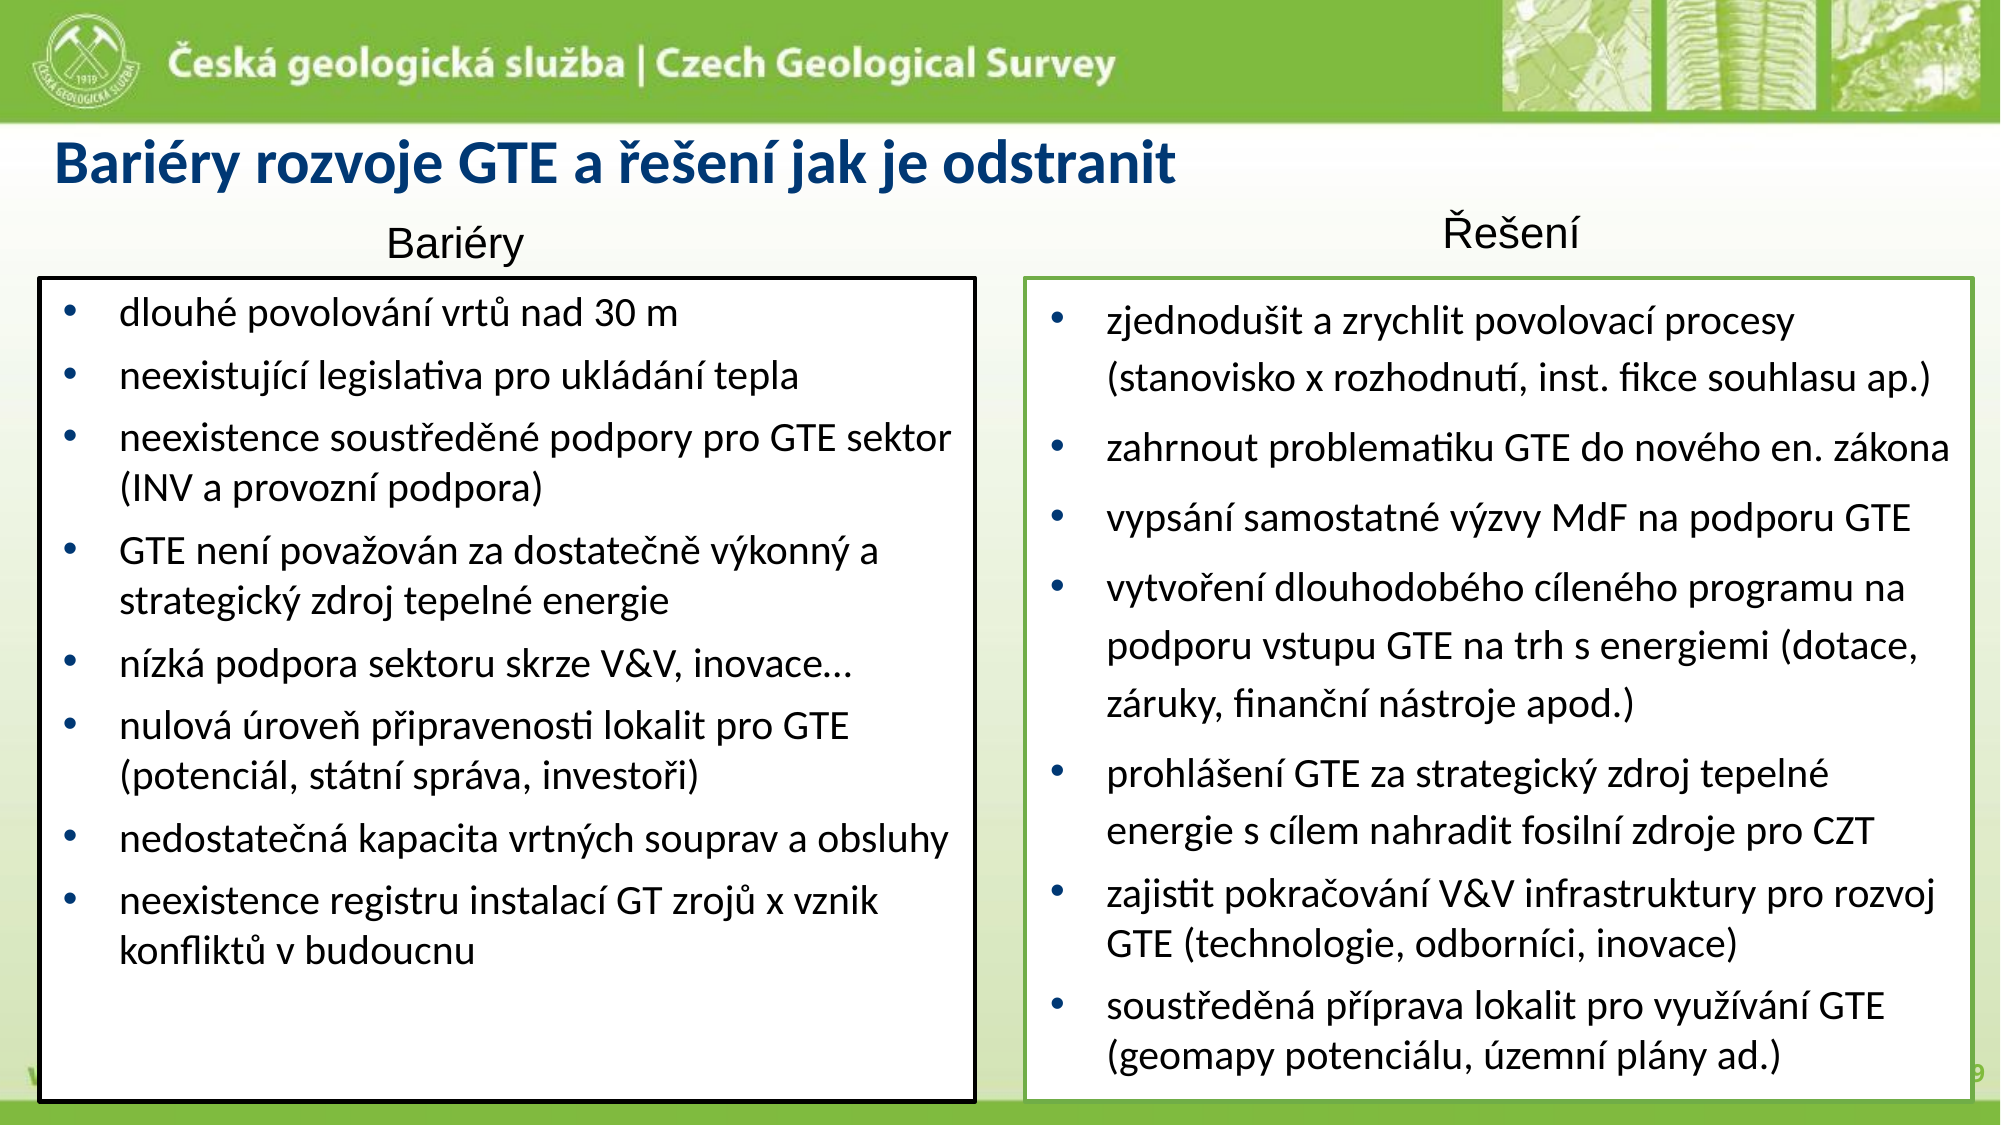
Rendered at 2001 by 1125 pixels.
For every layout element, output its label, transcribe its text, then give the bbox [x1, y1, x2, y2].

picture [0, 0, 2001, 1125]
text_box Řešení [1424, 189, 1600, 273]
list zjednodušit a zrychlit povolovací procesy (stanovisko x rozhodnutí, inst. fikce souhlasu ap.) zahrnout problematiku GTE do nového en. zákona vypsání samostatné výzvy MdF na podporu GTE vytvoření dlouhodobého cíleného programu na podporu vstupu GTE na trh s energiemi (dotace, záruky, finanční nástroje apod.) prohlášení GTE za strategický zdroj tepelné energie s cílem nahradit fosilní zdroje pro CZT zajistit pokračování V&V infrastruktury pro rozvoj GTE (technologie, odborníci, inovace) soustředěná příprava lokalit pro využívání GTE (geomapy potenciálu, územní plány ad.) [1023, 276, 1975, 1104]
title Bariéry rozvoje GTE a řešení jak je odstranit [39, 122, 1222, 215]
text_box Bariéry [319, 199, 604, 282]
list dlouhé povolování vrtů nad 30 m neexistující legislativa pro ukládání tepla neexistence soustředěné podpory pro GTE sektor (INV a provozní podpora) GTE není považován za dostatečně výkonný a strategický zdroj tepelné energie nízká podpora sektoru skrze V&V, inovace… nulová úroveň připravenosti lokalit pro GTE (potenciál, státní správa, investoři) nedostatečná kapacita vrtných souprav a obsluhy neexistence registru instalací GT zrojů x vznik konfliktů v budoucnu [37, 276, 977, 1104]
